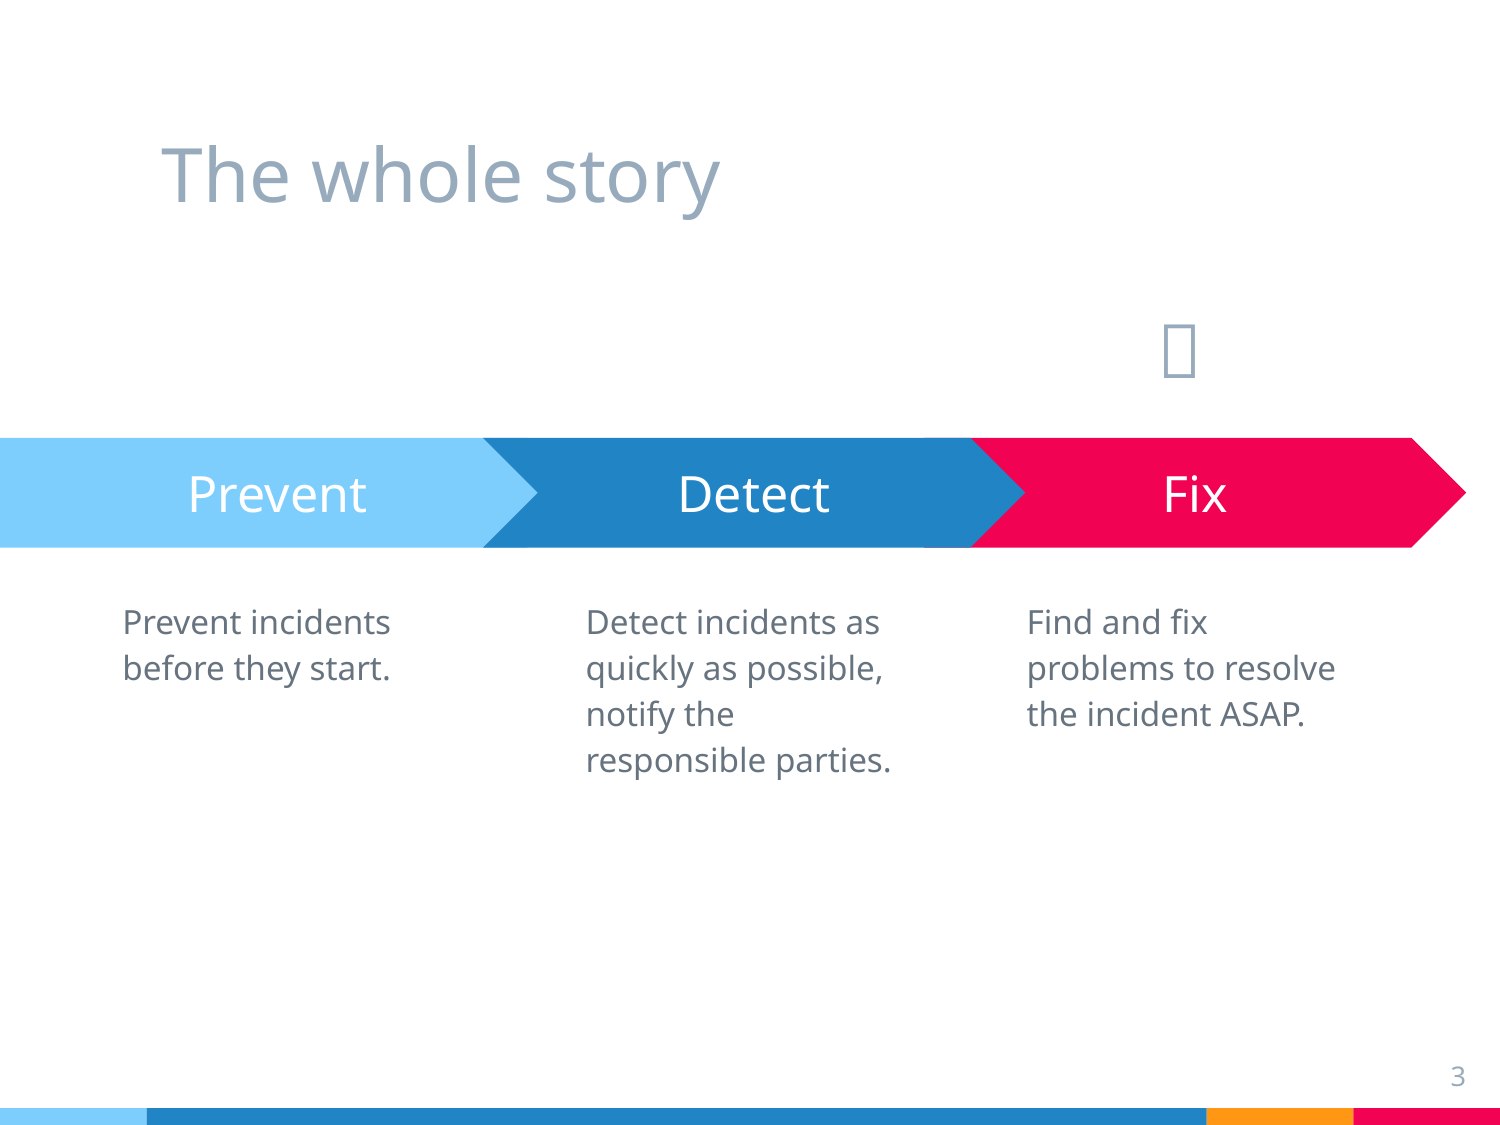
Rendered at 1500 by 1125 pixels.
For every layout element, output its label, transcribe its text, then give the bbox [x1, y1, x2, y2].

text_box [1026, 437, 1467, 1010]
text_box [0, 437, 481, 1010]
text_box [482, 437, 1026, 1010]
text_box 🔥 [1142, 289, 1248, 409]
slide_number ‹#› [1391, 1043, 1482, 1113]
title The whole story [146, 45, 1207, 233]
